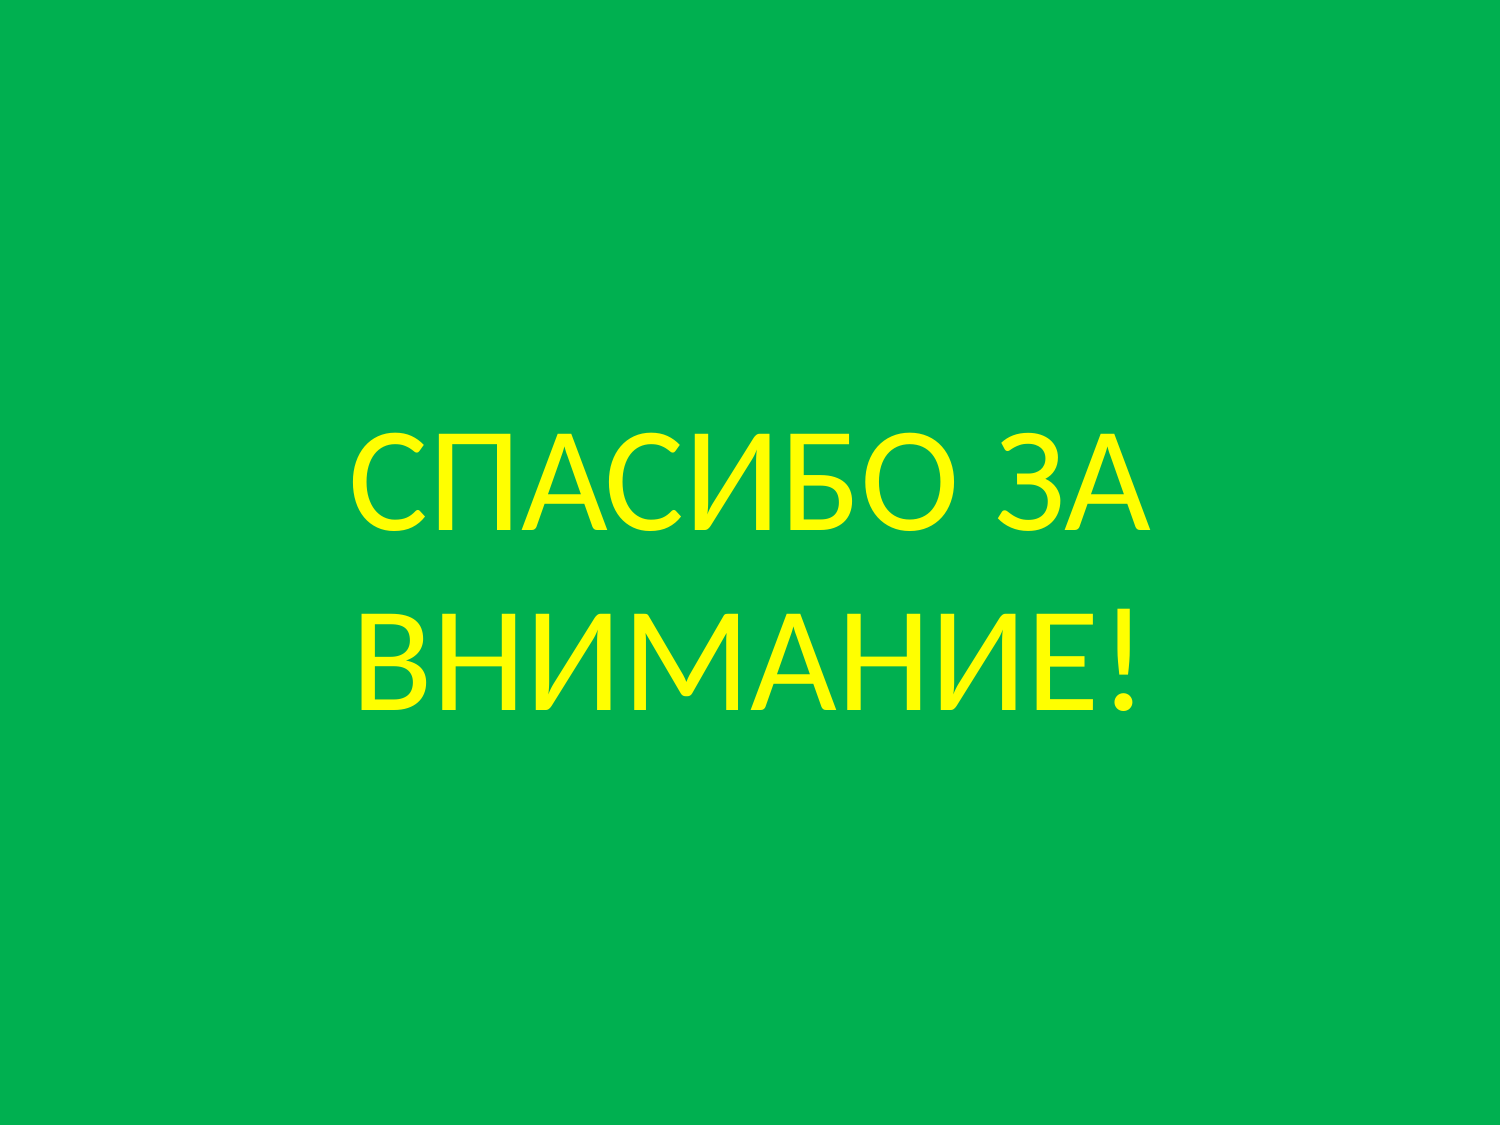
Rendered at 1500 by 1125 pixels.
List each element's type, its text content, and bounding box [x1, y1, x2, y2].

list СПАСИБО ЗА ВНИМАНИЕ! [75, 262, 1425, 1005]
